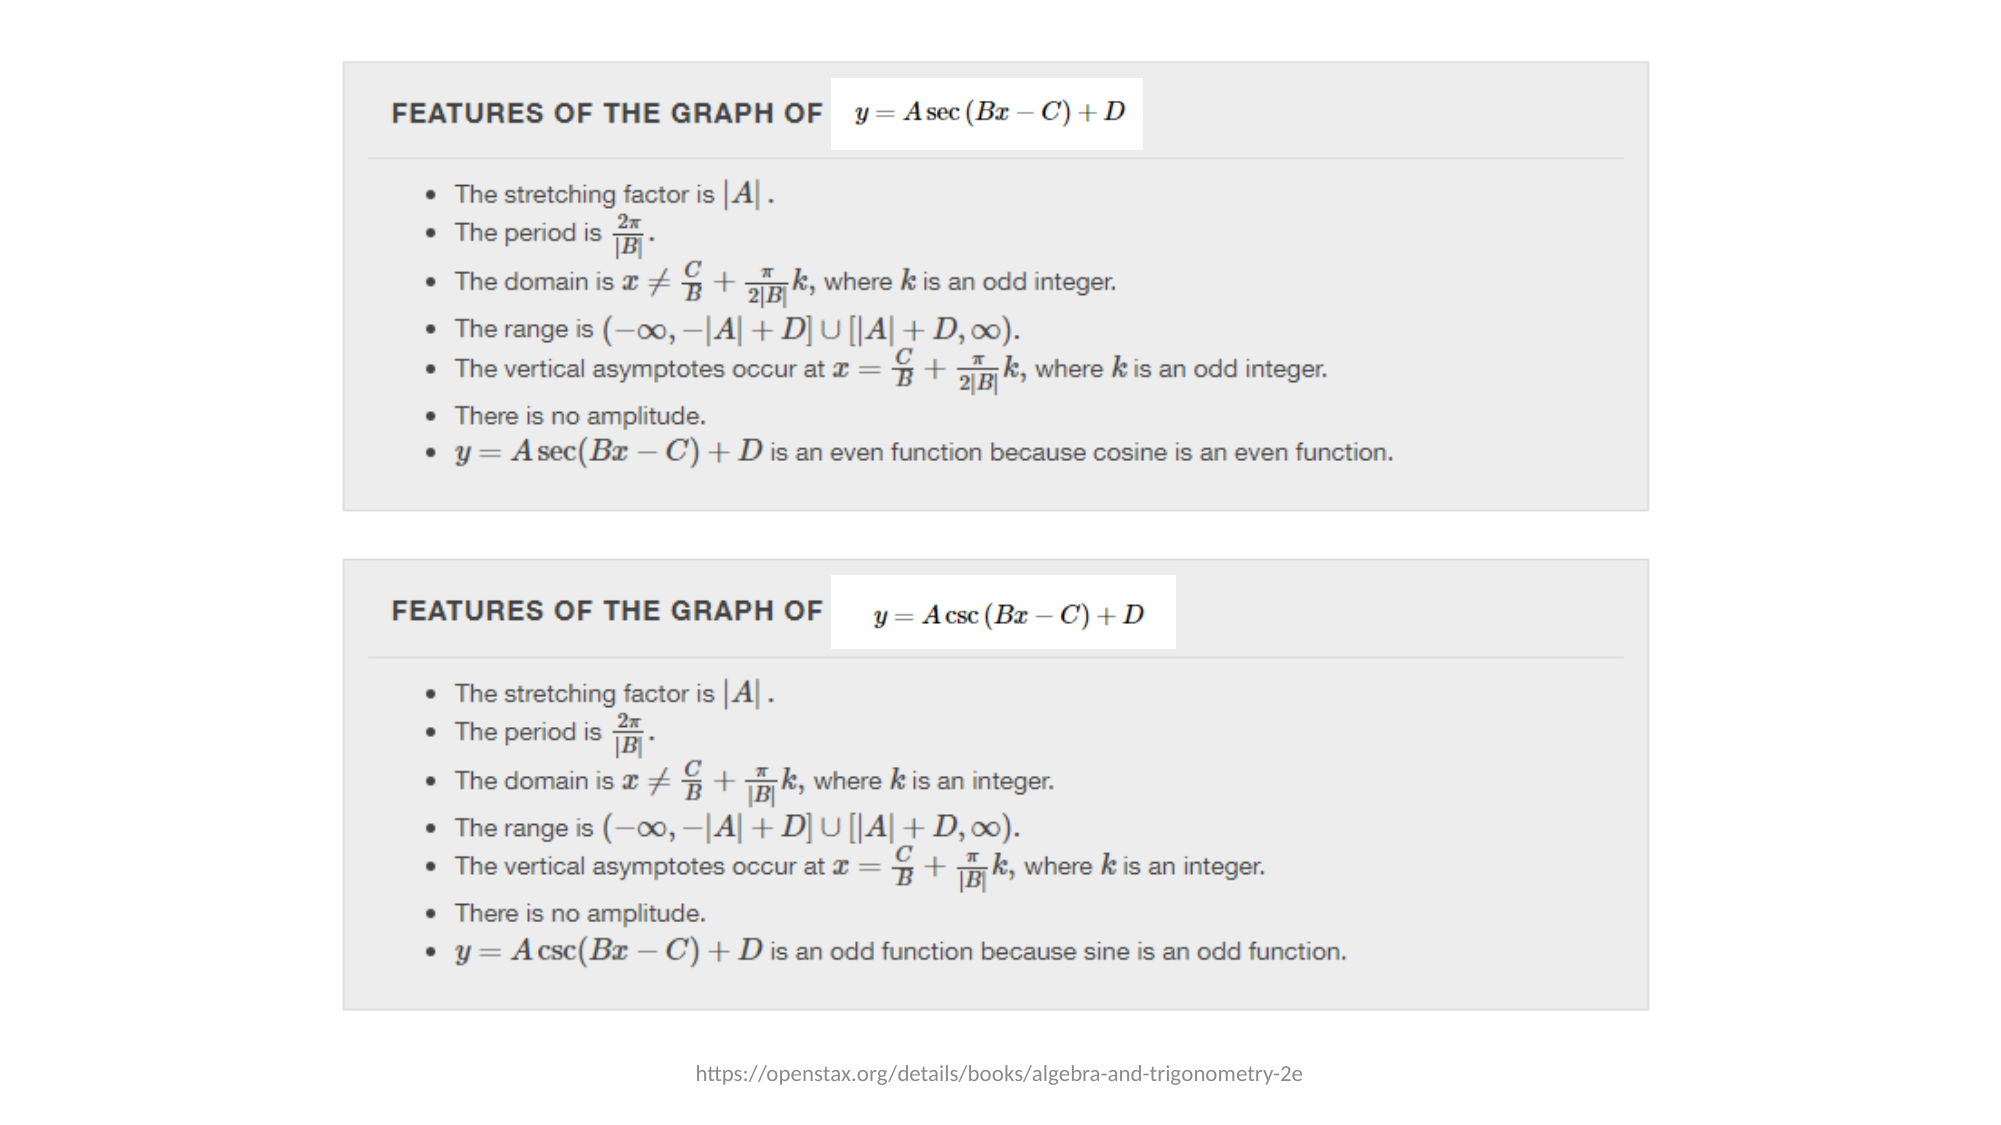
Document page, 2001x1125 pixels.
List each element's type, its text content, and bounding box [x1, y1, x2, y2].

footer https://openstax.org/details/books/algebra-and-trigonometry-2e [662, 1042, 1338, 1103]
picture [316, 38, 1684, 1031]
